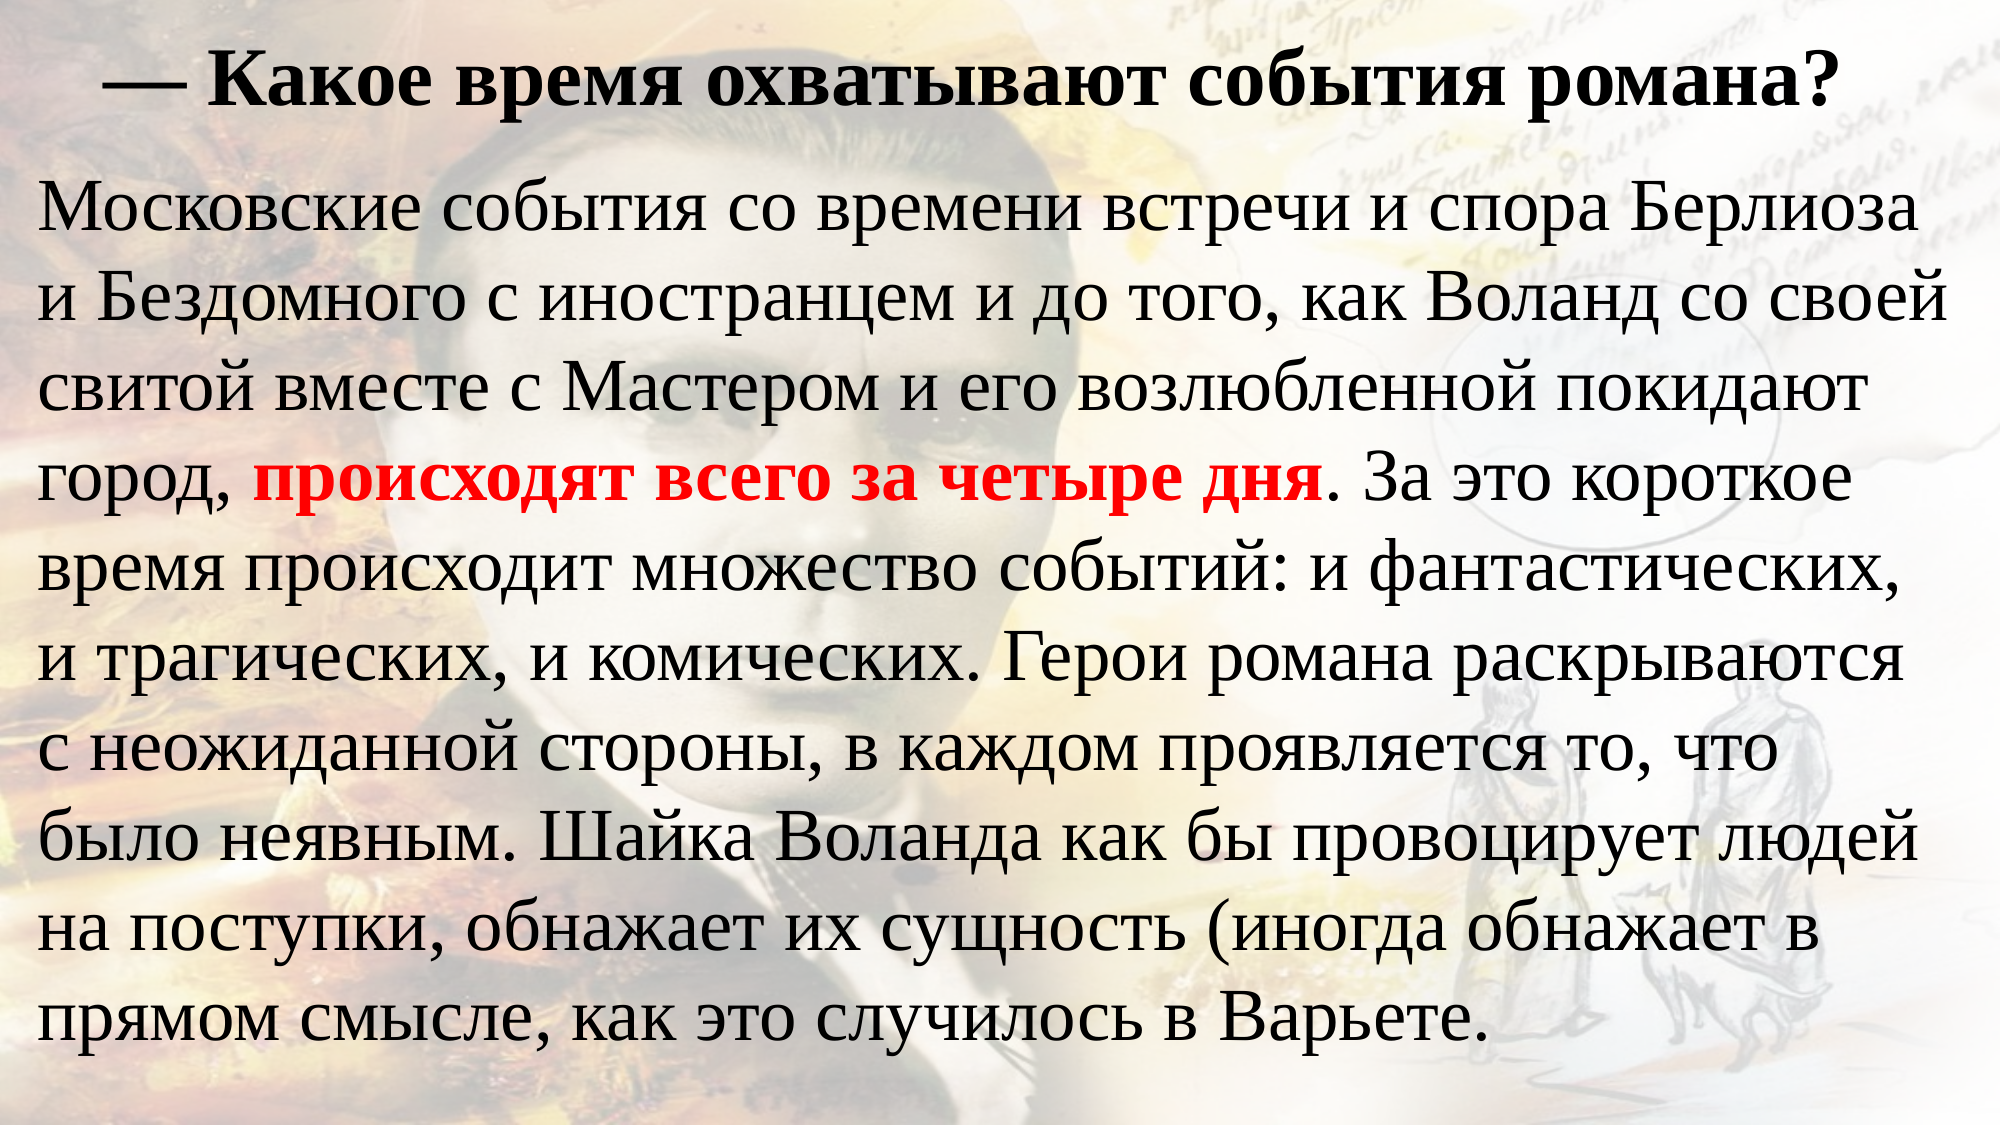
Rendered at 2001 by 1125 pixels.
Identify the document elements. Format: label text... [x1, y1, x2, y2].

text_box — Какое время охватывают события романа? [0, 0, 2000, 130]
text_box Московские события со времени встречи и спора Берлиоза и Бездомного с иностранцем и до того, как Воланд со своей свитой вместе с Мастером и его возлюбленной покидают город, происходят всего за четыре дня. За это короткое время происходит множество событий: и фантастических, и трагических, и комических. Герои романа раскрываются с неожиданной стороны, в каждом проявляется то, что было неявным. Шайка Воланда как бы провоцирует людей на поступки, обнажает их сущность (иногда обнажает в прямом смысле, как это случилось в Варьете. [22, 147, 1973, 1063]
